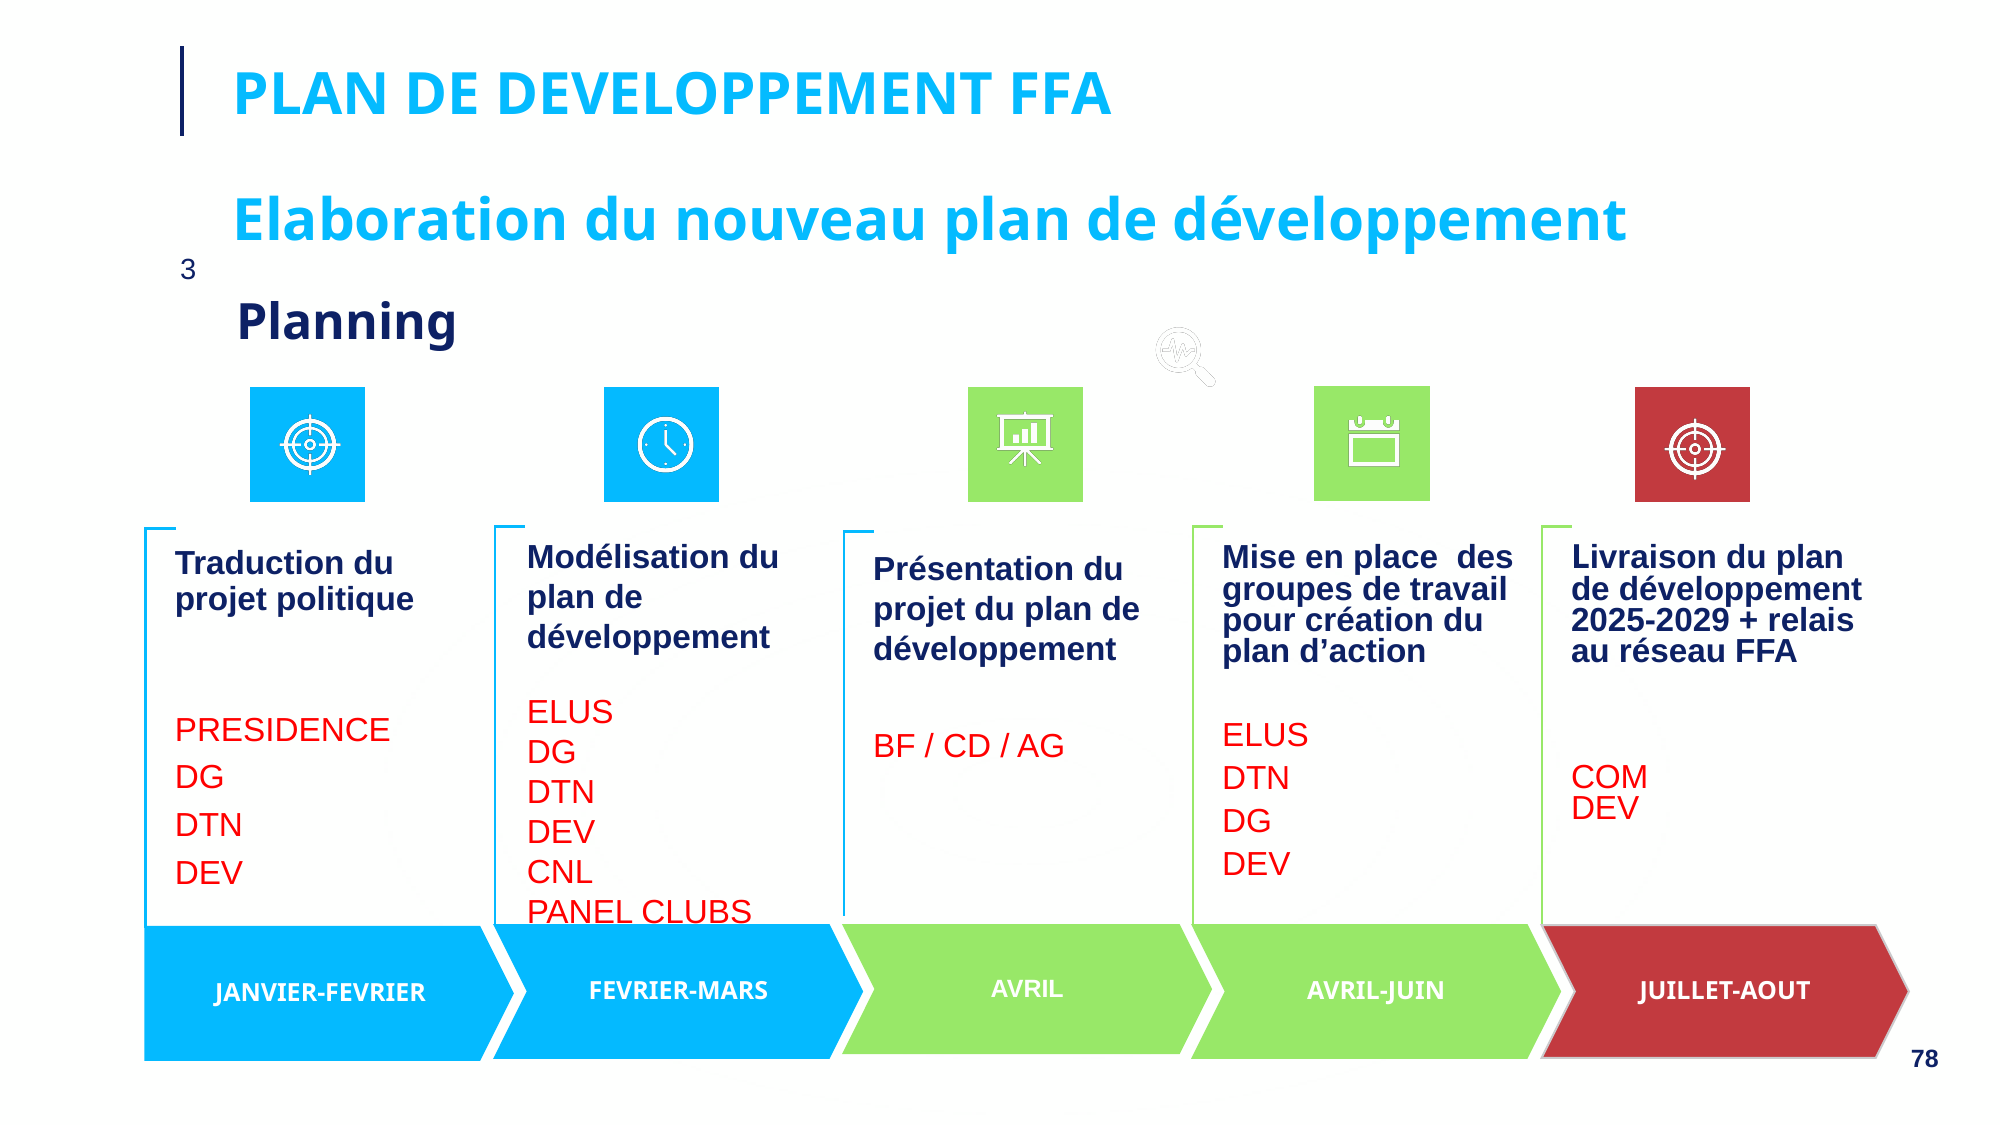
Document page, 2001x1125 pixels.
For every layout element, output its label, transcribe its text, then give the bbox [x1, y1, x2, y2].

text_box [968, 387, 1082, 501]
picture [1150, 321, 1221, 393]
text_box Planning [221, 282, 1222, 349]
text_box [1315, 387, 1429, 501]
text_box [145, 349, 1910, 1125]
list 3 [165, 225, 1926, 288]
slide_number 78 [1910, 1027, 1954, 1088]
title PLAN DE DEVELOPPEMENT FFA Elaboration du nouveau plan de développement [217, 56, 1839, 225]
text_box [250, 387, 364, 501]
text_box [1635, 387, 1750, 501]
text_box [605, 387, 719, 501]
